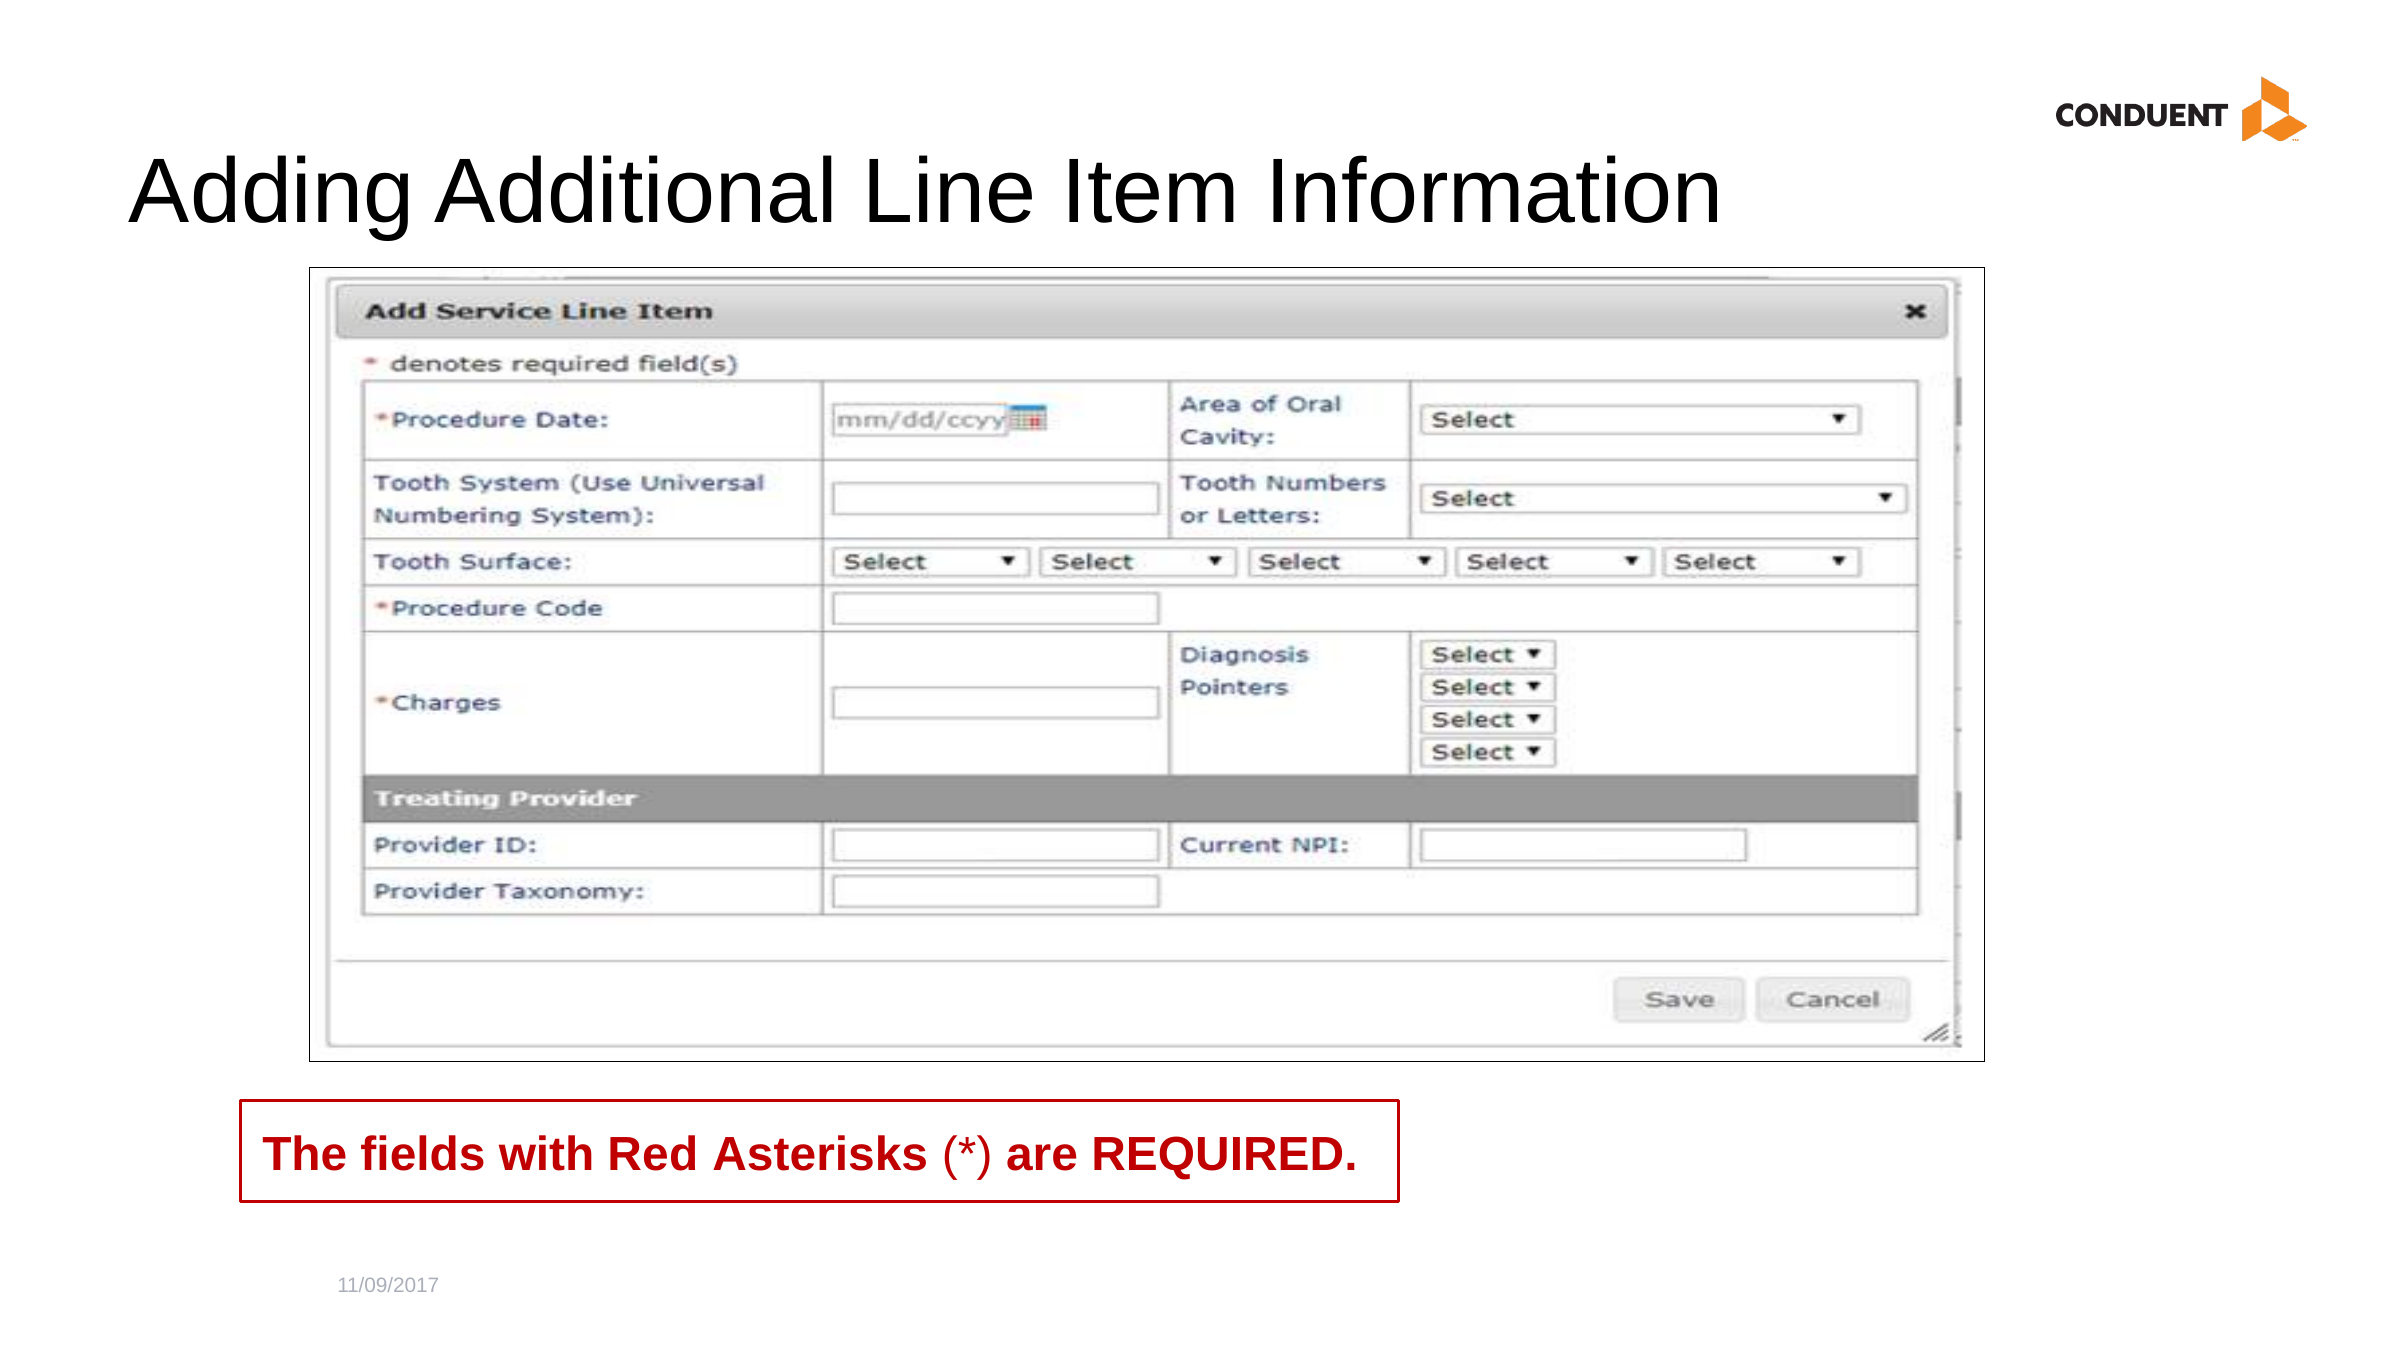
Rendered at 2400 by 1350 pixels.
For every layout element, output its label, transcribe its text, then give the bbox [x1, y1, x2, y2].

text_box Adding Additional Line Item Information [107, 119, 1748, 252]
picture [309, 267, 1985, 1062]
text_box The fields with Red Asterisks (*) are REQUIRED. [240, 1100, 1399, 1202]
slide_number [315, 1247, 844, 1320]
